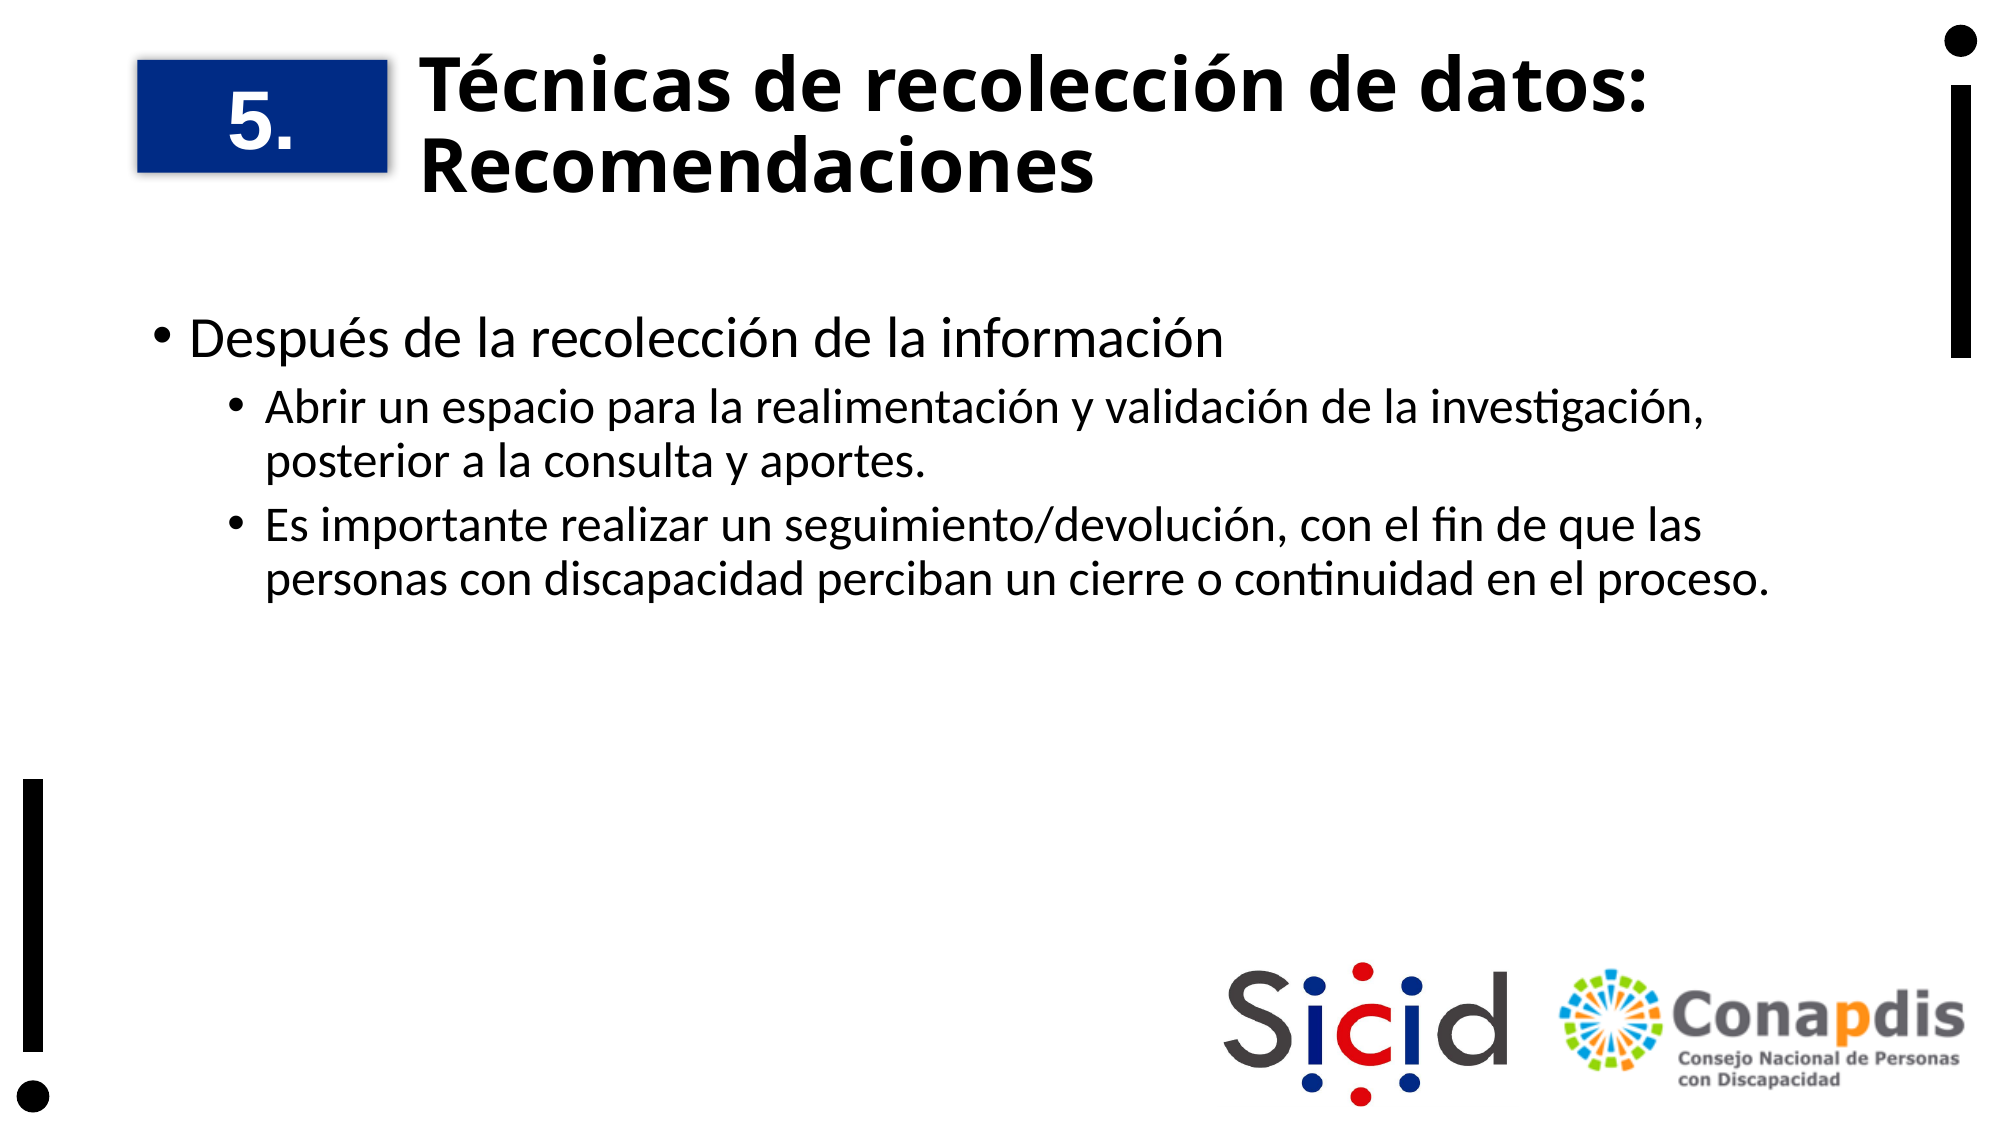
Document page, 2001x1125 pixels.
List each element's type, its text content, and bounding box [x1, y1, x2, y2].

picture [1212, 929, 1993, 1125]
title Técnicas de recolección de datos: Recomendaciones [403, 18, 1863, 237]
text_box 5. [137, 59, 388, 173]
list Después de la recolección de la información Abrir un espacio para la realimentación y validación de la investigación, posterior a la consulta y aportes. Es importante realizar un seguimiento/devolución, con el fin de que las personas con discapacidad perciban un cierre o continuidad en el proceso. [137, 299, 1863, 930]
